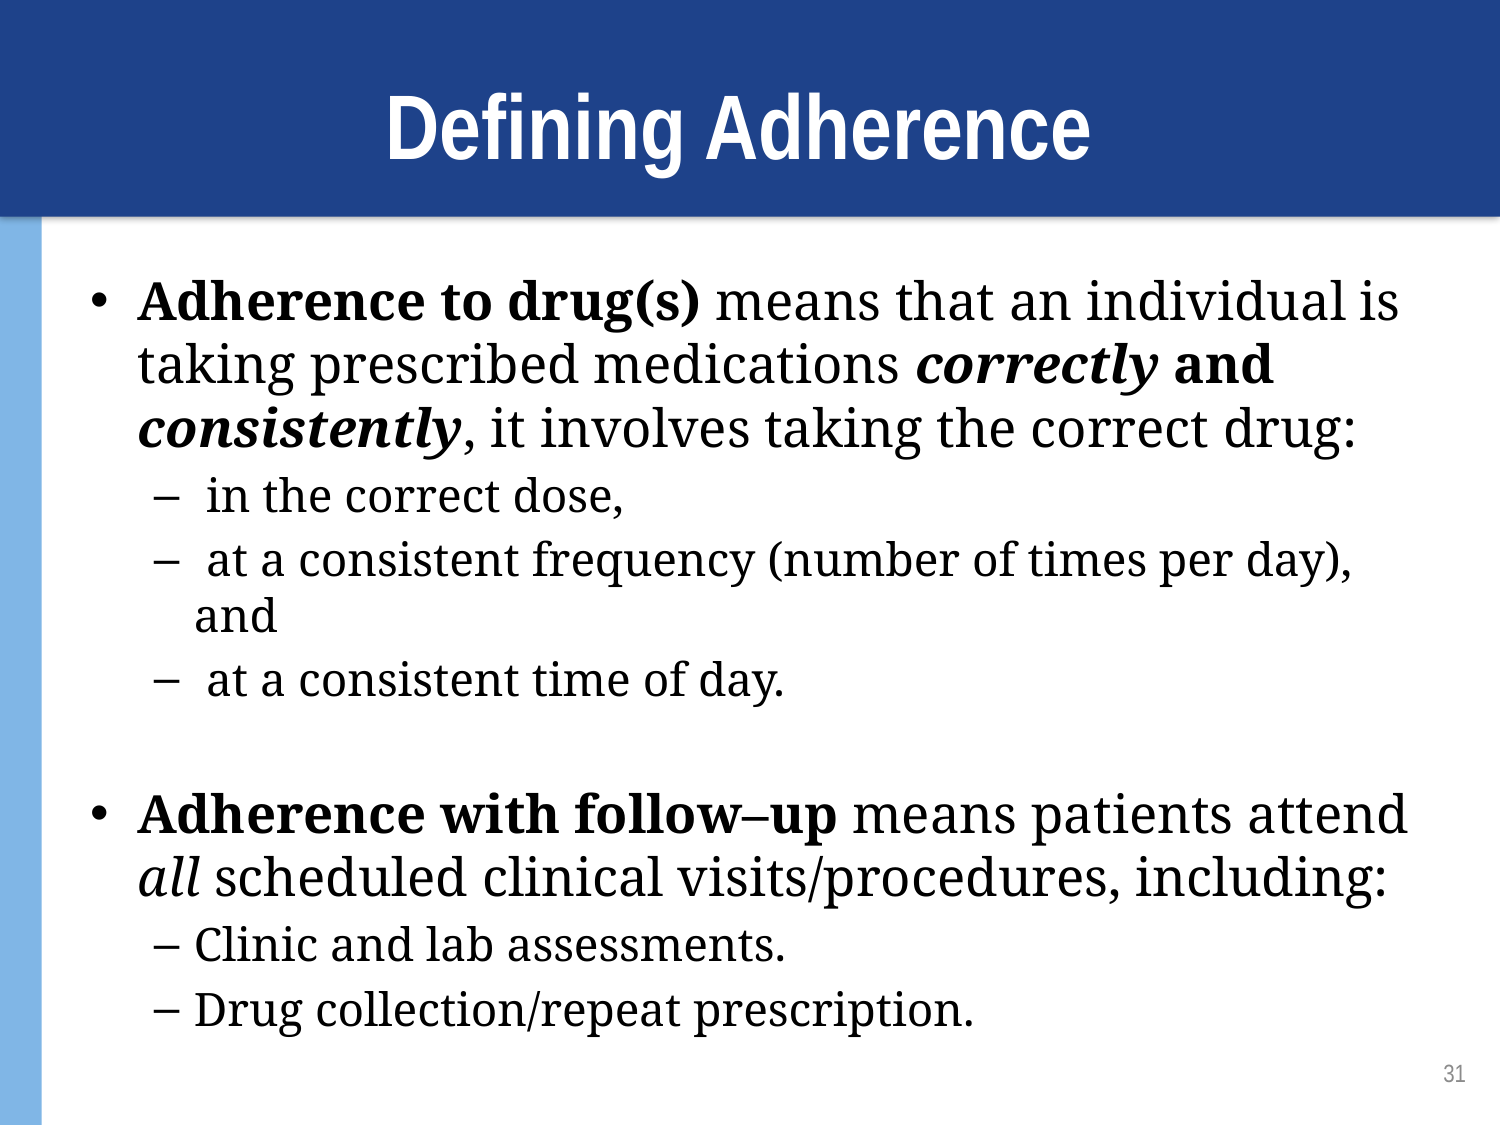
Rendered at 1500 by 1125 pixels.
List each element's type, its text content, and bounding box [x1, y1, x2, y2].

list Adherence to drug(s) means that an individual is taking prescribed medications correctly and consistently, it involves taking the correct drug: in the correct dose, at a consistent frequency (number of times per day), and at a consistent time of day. Adherence with follow–up means patients attend all scheduled clinical visits/procedures, including: Clinic and lab assessments. Drug collection/repeat prescription. [75, 260, 1425, 1063]
text_box 31 [1131, 1042, 1482, 1103]
title Defining Adherence [75, 52, 1425, 193]
